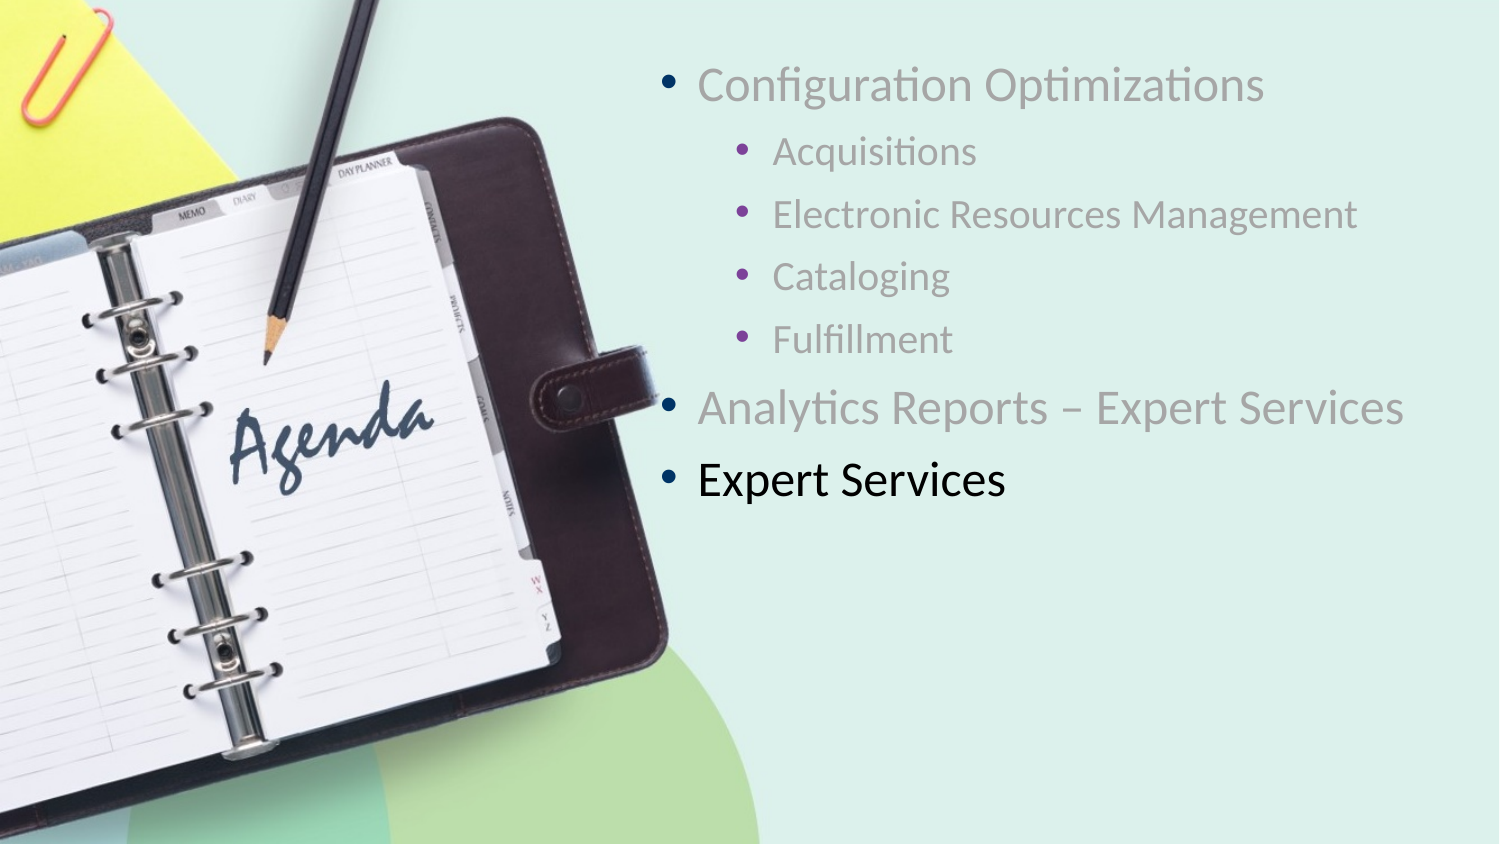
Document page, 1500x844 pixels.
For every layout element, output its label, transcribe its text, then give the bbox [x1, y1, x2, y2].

list Configuration Optimizations Acquisitions Electronic Resources Management Cataloging Fulfillment Analytics Reports – Expert Services Expert Services [645, 43, 1437, 756]
picture [0, 0, 1500, 844]
